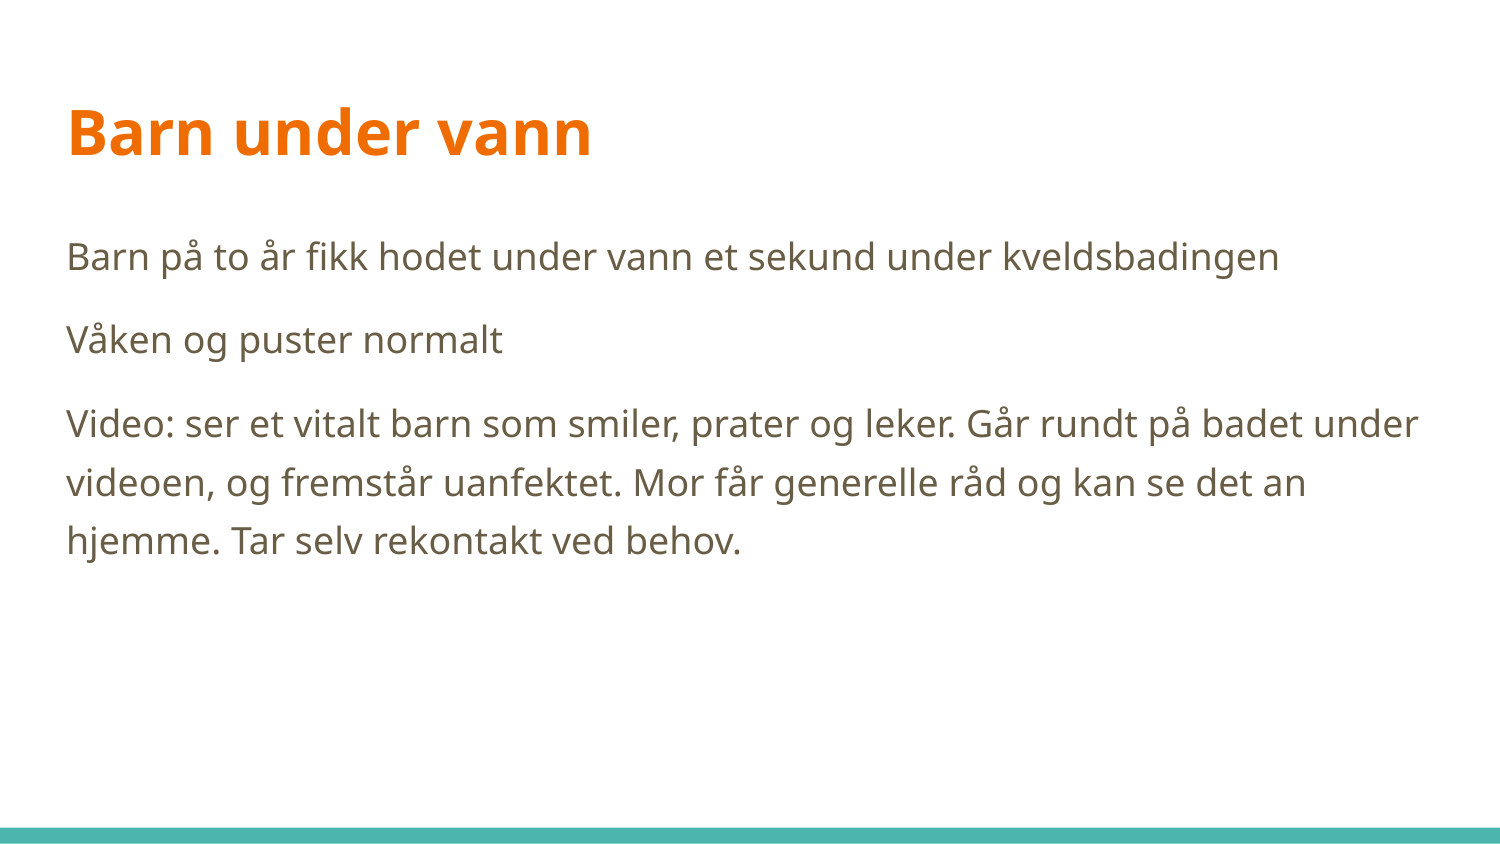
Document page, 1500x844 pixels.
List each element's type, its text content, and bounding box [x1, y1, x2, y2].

list Barn på to år fikk hodet under vann et sekund under kveldsbadingen Våken og puster normalt Video: ser et vitalt barn som smiler, prater og leker. Går rundt på badet under videoen, og fremstår uanfektet. Mor får generelle råd og kan se det an hjemme. Tar selv rekontakt ved behov. [51, 207, 1449, 750]
title Barn under vann [51, 72, 1449, 189]
